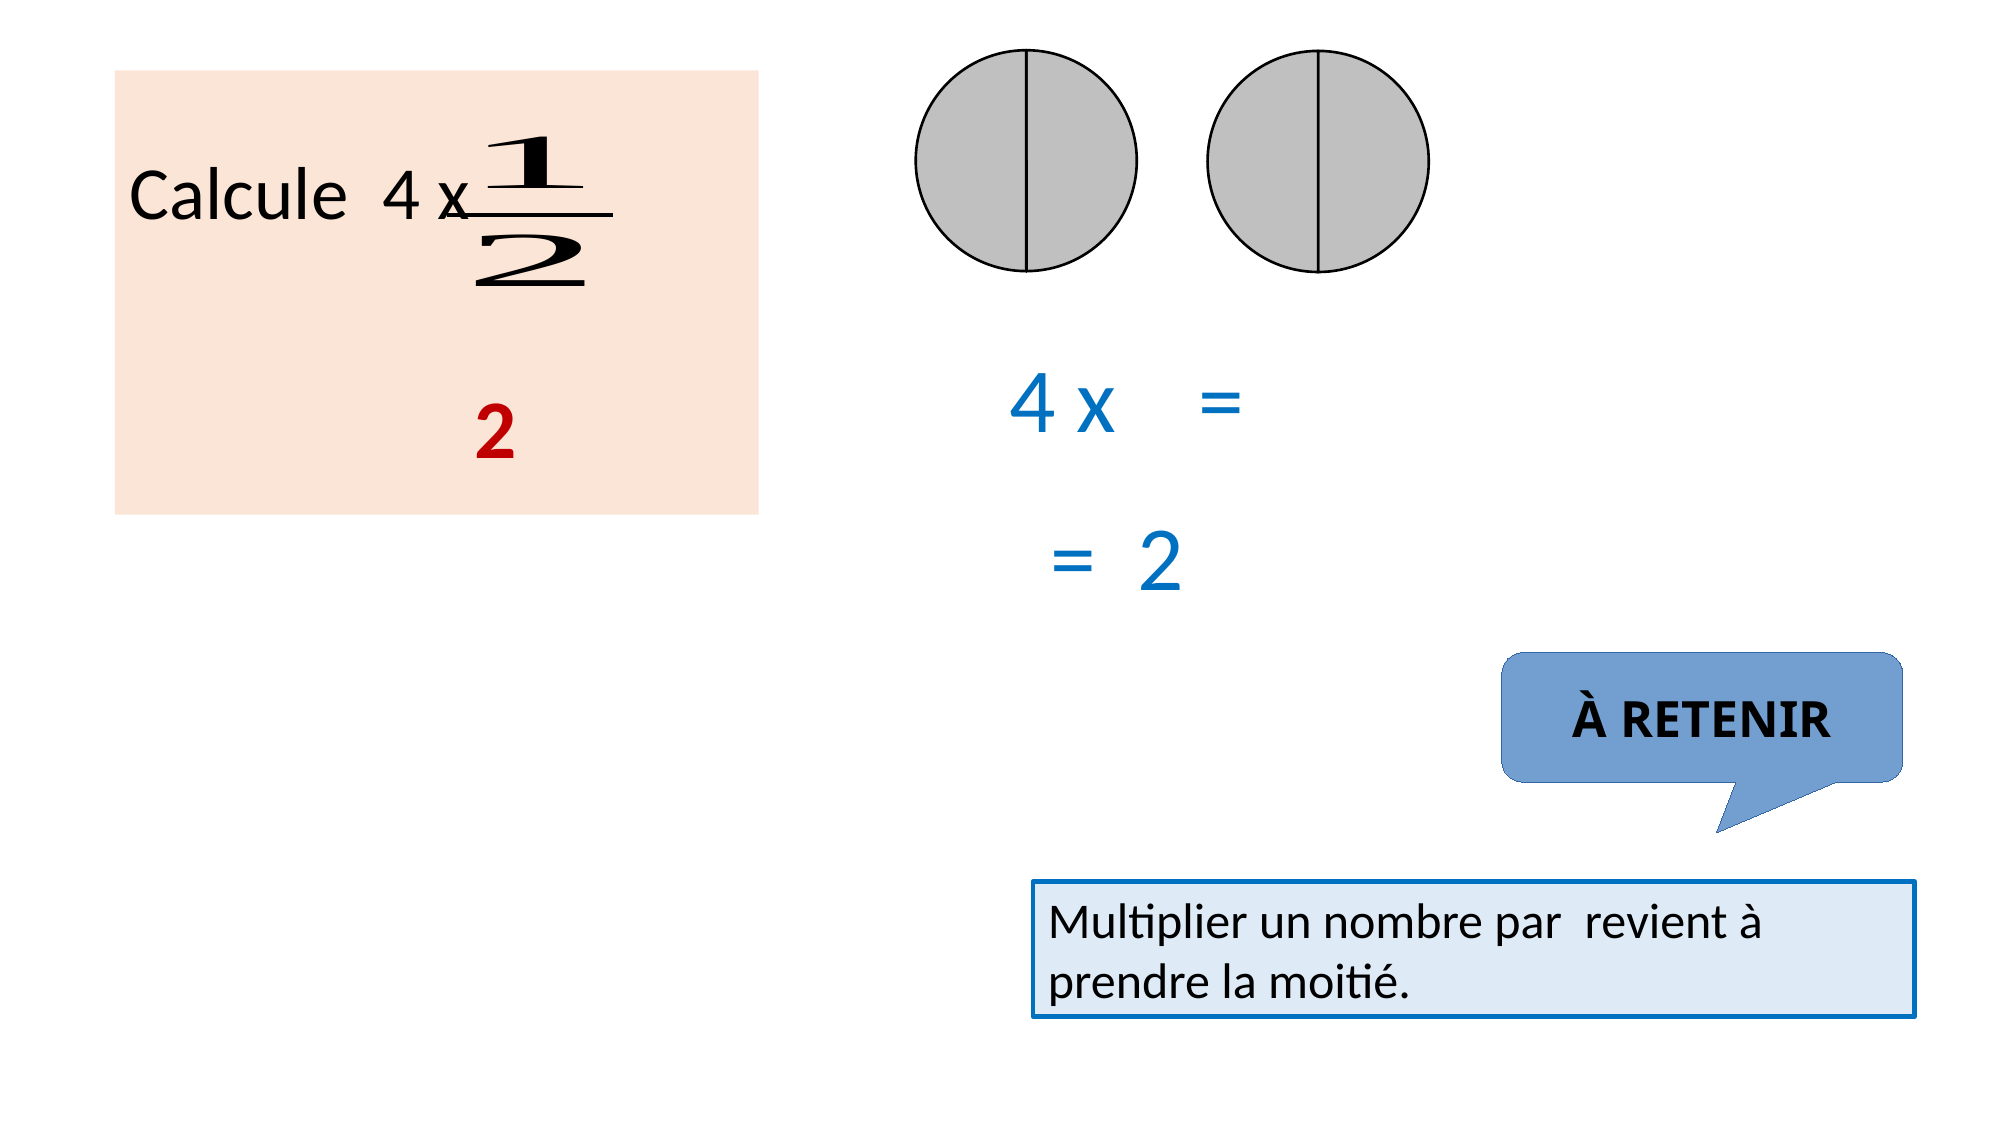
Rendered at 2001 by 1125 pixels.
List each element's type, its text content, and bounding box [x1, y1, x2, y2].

text_box À RETENIR [1501, 652, 1903, 833]
text_box Calcule 4 x [114, 70, 759, 515]
text_box [932, 80, 1494, 330]
text_box 2 [384, 367, 608, 483]
text_box [808, 119, 1572, 352]
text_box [1155, 0, 1477, 318]
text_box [863, 0, 1185, 317]
